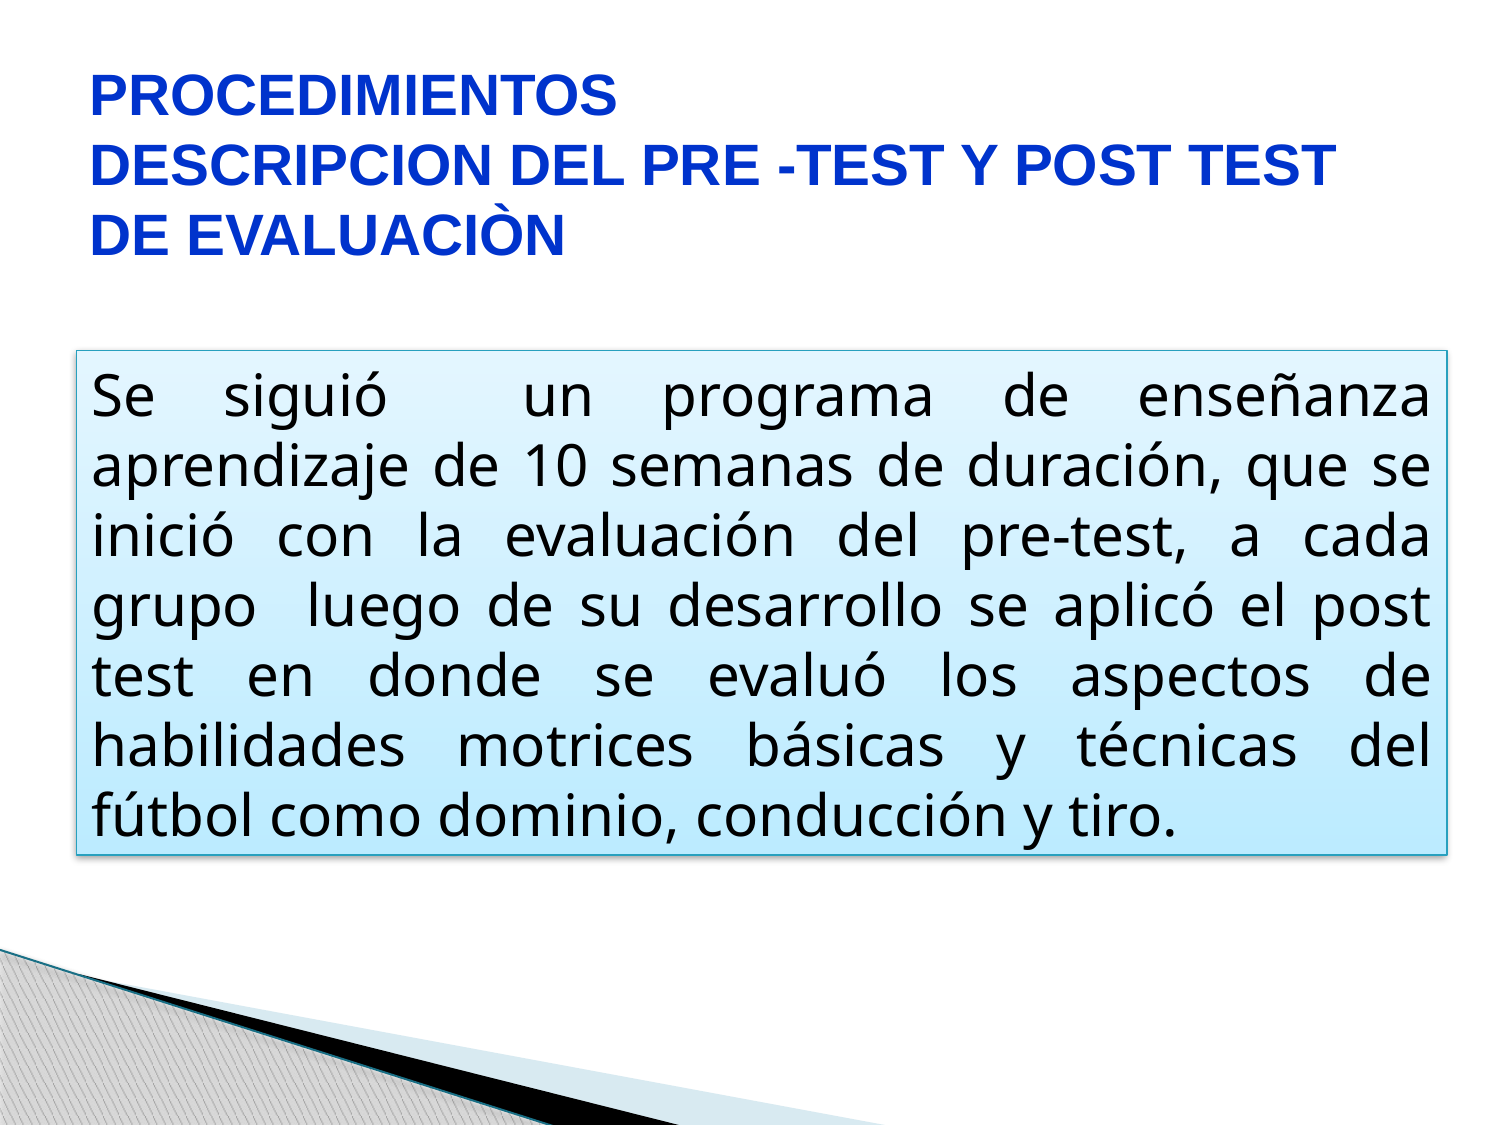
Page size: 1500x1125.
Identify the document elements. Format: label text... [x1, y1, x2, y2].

text_box Se siguió un programa de enseñanza aprendizaje de 10 semanas de duración, que se inició con la evaluación del pre-test, a cada grupo luego de su desarrollo se aplicó el post test en donde se evaluó los aspectos de habilidades motrices básicas y técnicas del fútbol como dominio, conducción y tiro. [76, 350, 1448, 856]
title PROCEDIMIENTOS DESCRIPCION DEL PRE -TEST Y POST TEST DE EVALUACIÒN [75, 45, 1425, 279]
